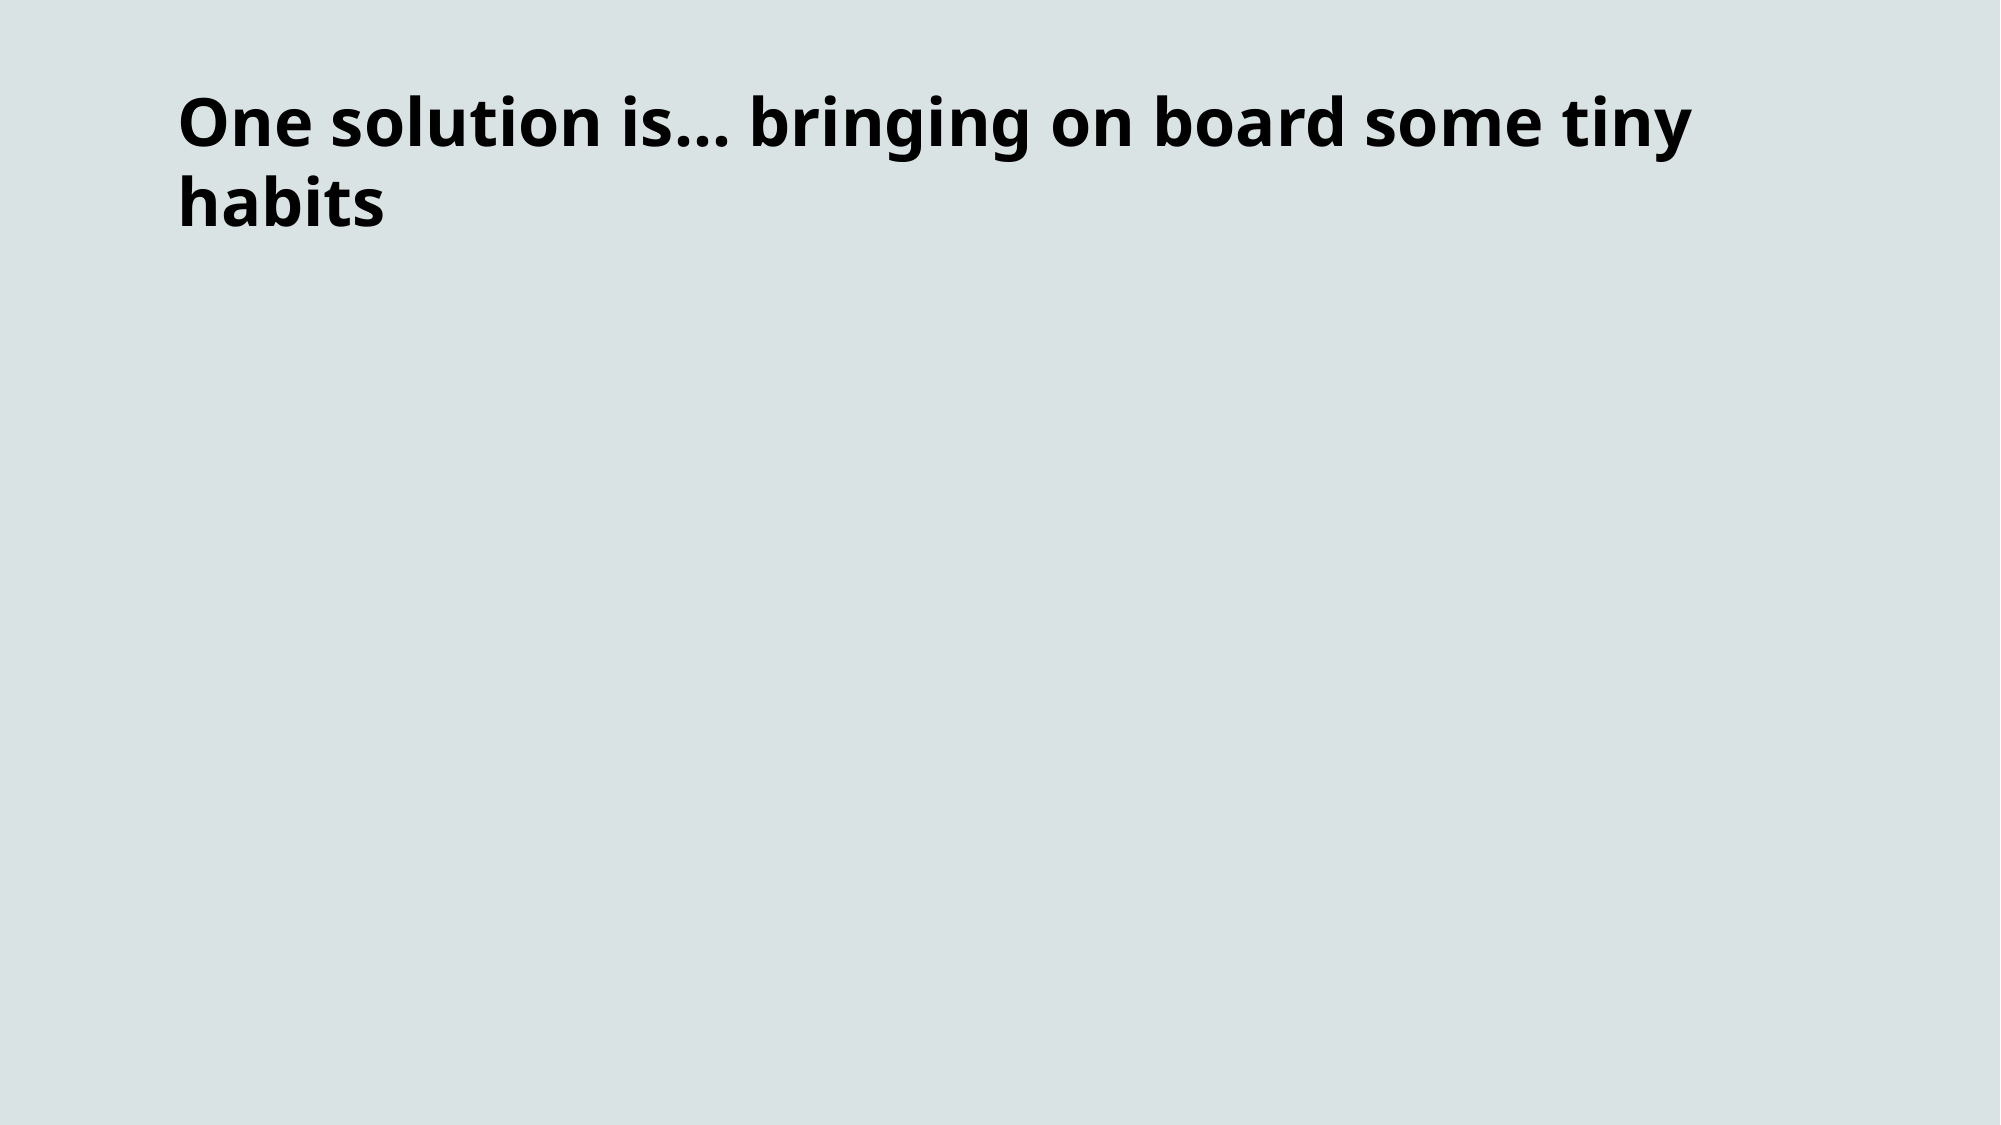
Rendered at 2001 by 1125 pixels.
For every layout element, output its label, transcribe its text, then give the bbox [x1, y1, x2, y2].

title One solution is… bringing on board some tiny habits [162, 64, 1838, 248]
